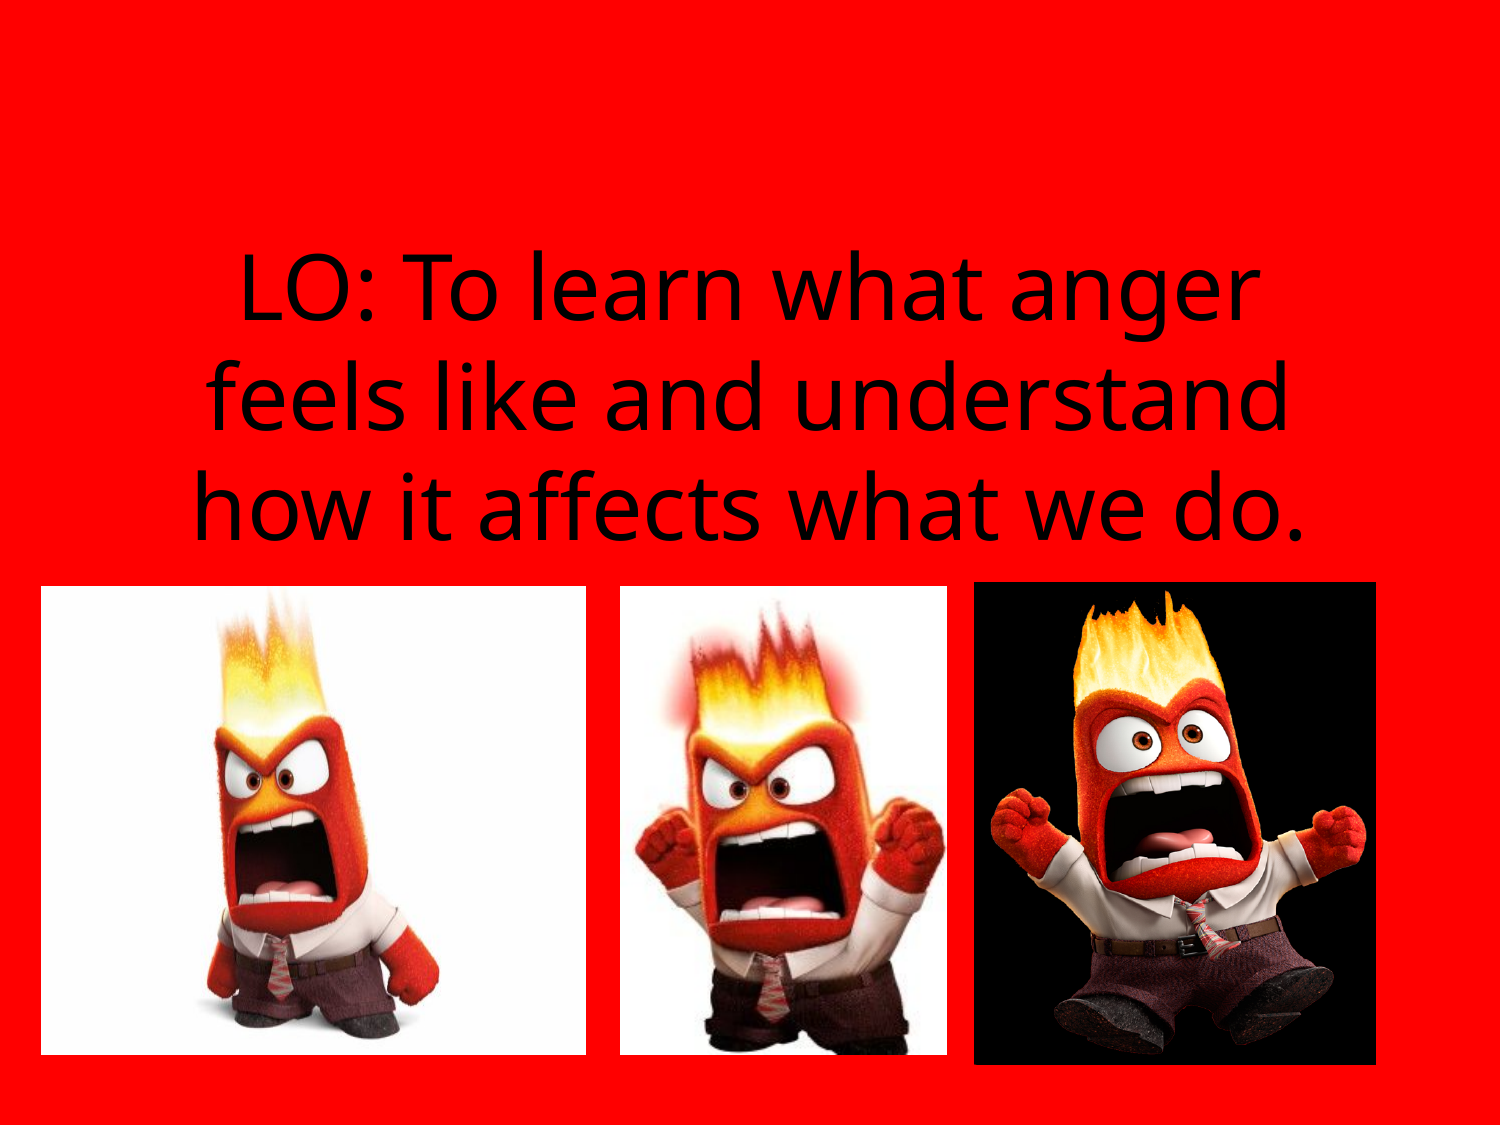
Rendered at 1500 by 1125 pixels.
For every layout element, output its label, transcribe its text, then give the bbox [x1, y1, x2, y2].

picture [974, 581, 1376, 1065]
picture [619, 585, 947, 1056]
picture [40, 585, 586, 1056]
title LO: To learn what anger feels like and understand how it affects what we do. [112, 196, 1388, 591]
